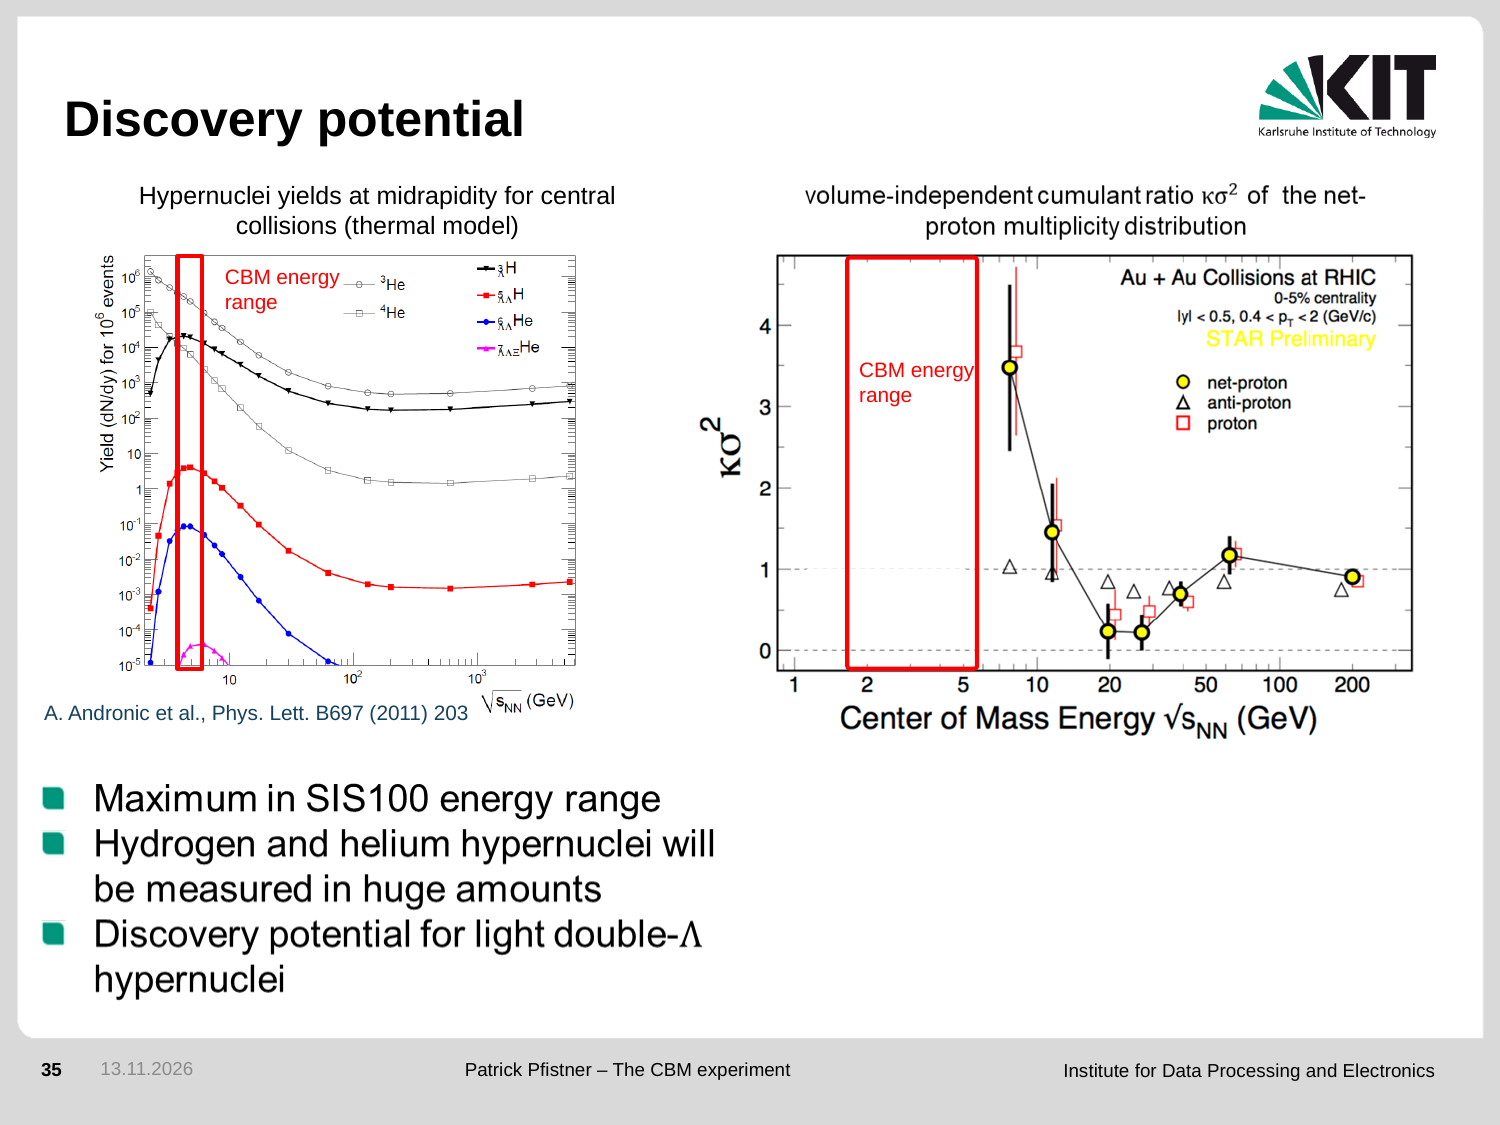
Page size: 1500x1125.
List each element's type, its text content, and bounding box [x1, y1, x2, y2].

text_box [678, 231, 1436, 750]
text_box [29, 231, 693, 725]
footer Patrick Pfistner – The CBM experiment [279, 1057, 976, 1117]
text_box Hypernuclei yields at midrapidity for central collisions (thermal model) [88, 172, 668, 230]
picture [0, 0, 1500, 1125]
text_box [41, 775, 750, 1071]
text_box [785, 172, 1388, 230]
title Discovery potential [64, 54, 1198, 147]
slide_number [100, 1071, 272, 1117]
